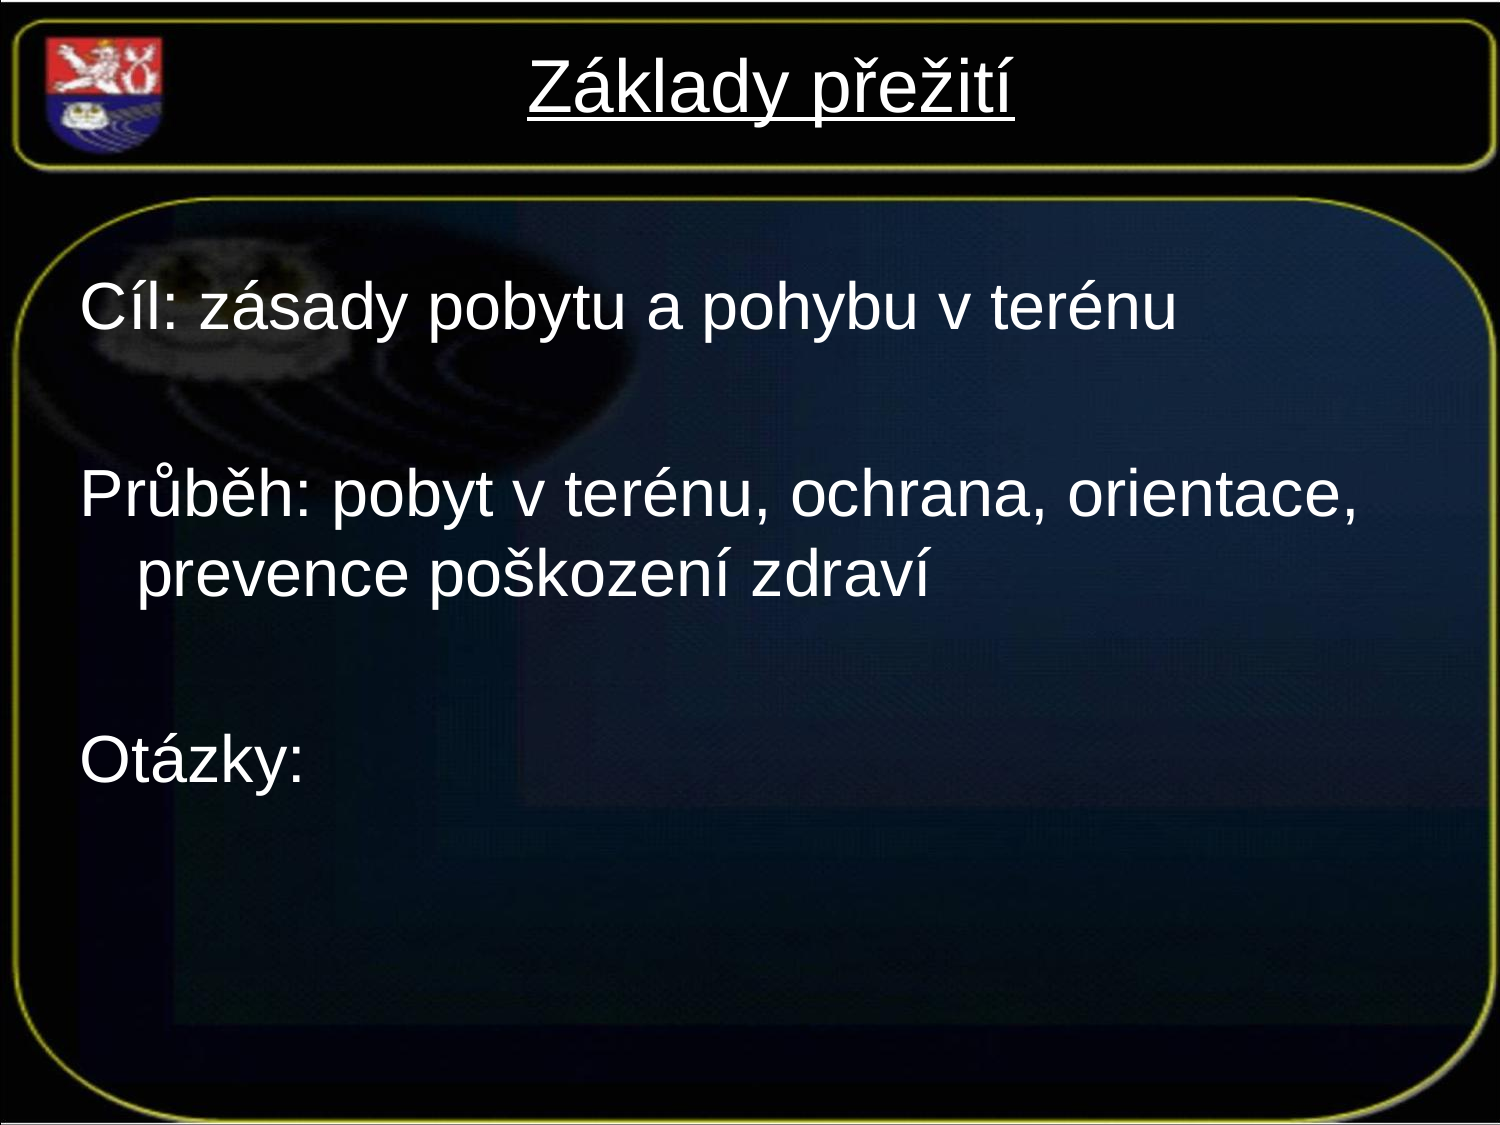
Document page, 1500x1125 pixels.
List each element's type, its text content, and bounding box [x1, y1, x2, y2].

title Základy přežití [96, 19, 1447, 147]
picture [0, 0, 1500, 1125]
list Cíl: zásady pobytu a pohybu v terénu Průběh: pobyt v terénu, ochrana, orientace, prevence poškození zdraví Otázky: [64, 255, 1447, 1024]
